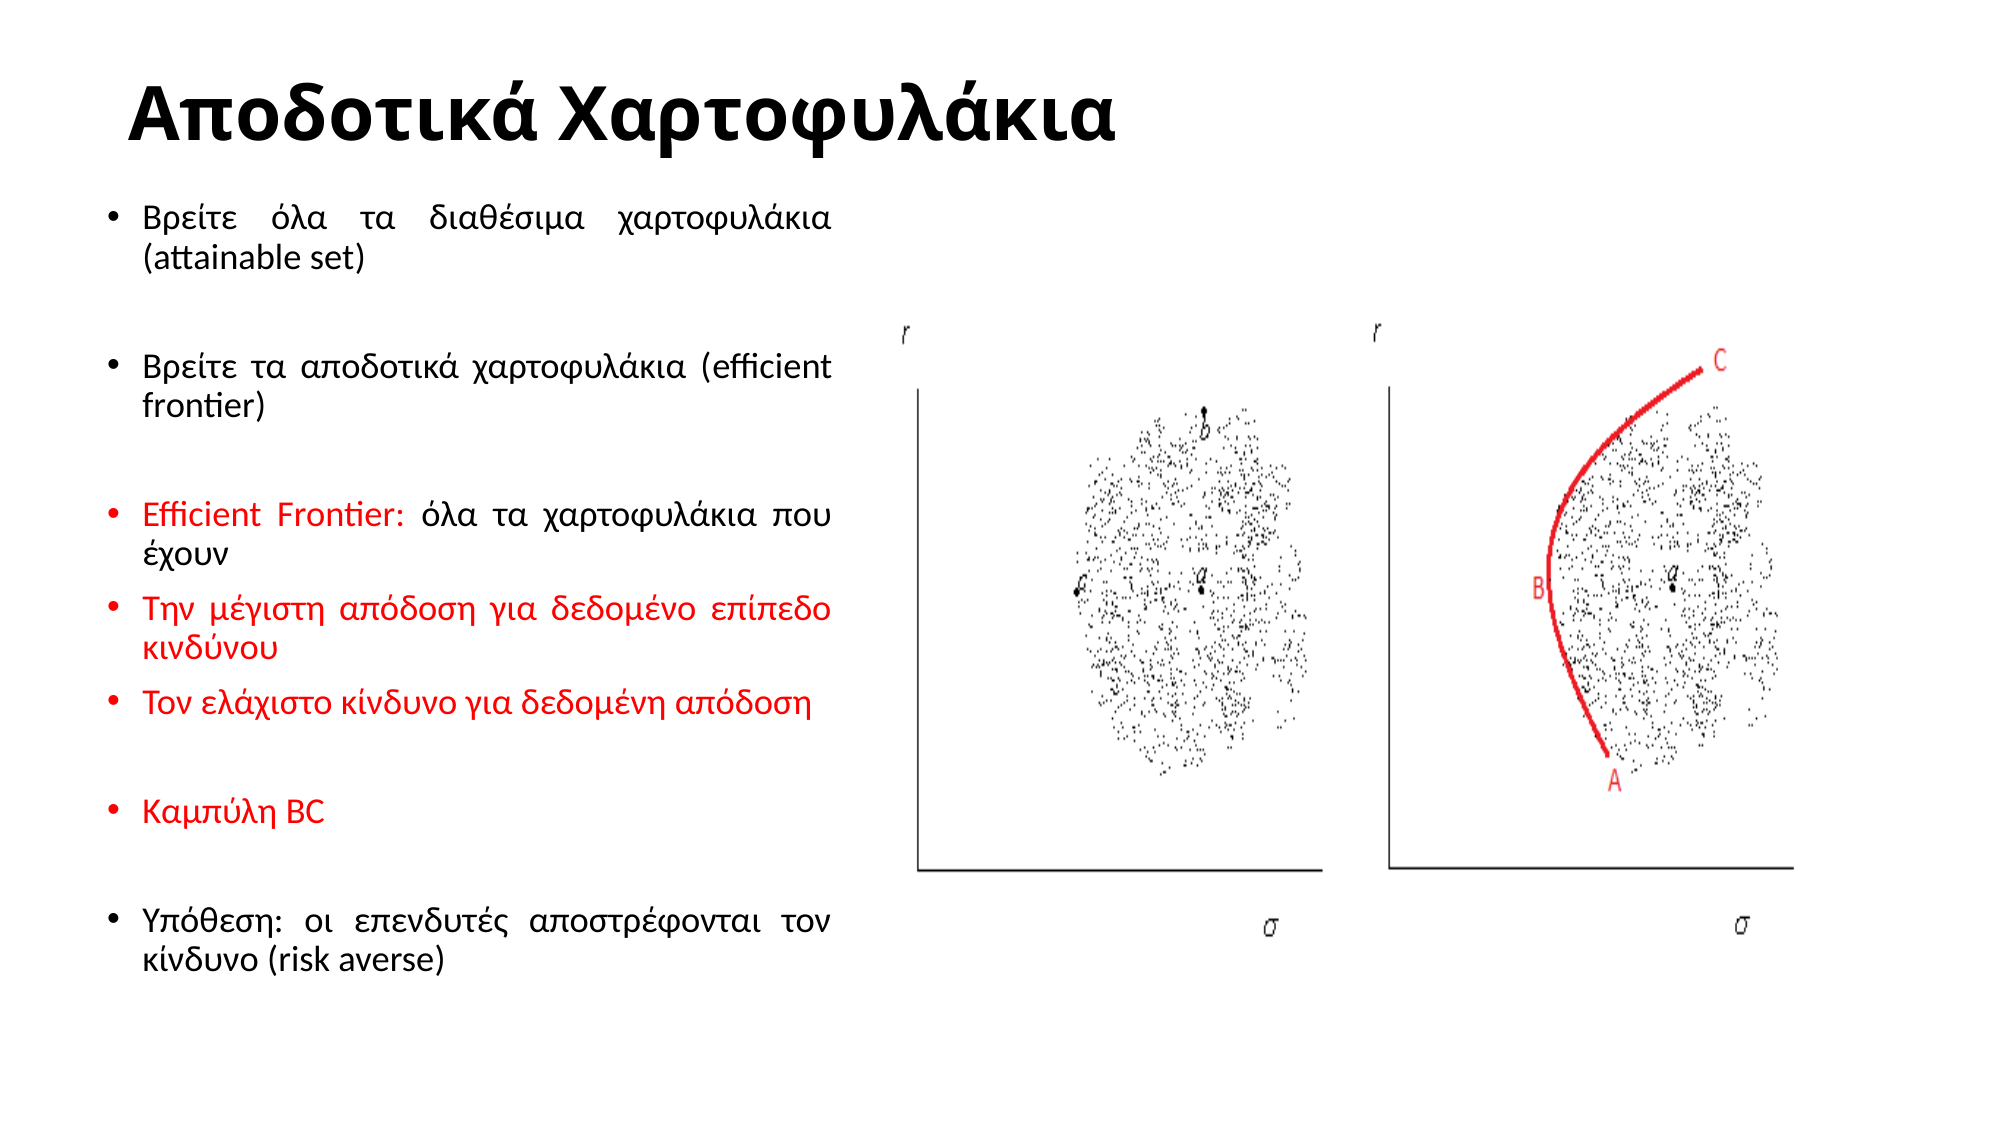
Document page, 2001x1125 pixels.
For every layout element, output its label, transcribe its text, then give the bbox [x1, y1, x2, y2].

title Αποδοτικά Χαρτοφυλάκια [113, 58, 1839, 175]
list Βρείτε όλα τα διαθέσιμα χαρτοφυλάκια (attainable set) Βρείτε τα αποδοτικά χαρτοφυλάκια (efficient frontier) Efficient Frontier: όλα τα χαρτοφυλάκια που έχουν Την μέγιστη απόδοση για δεδομένο επίπεδο κινδύνου Τον ελάχιστο κίνδυνο για δεδομένη απόδοση Καμπύλη BC Υπόθεση: οι επενδυτές αποστρέφονται τον κίνδυνο (risk averse) [92, 190, 848, 994]
picture [872, 244, 1839, 994]
